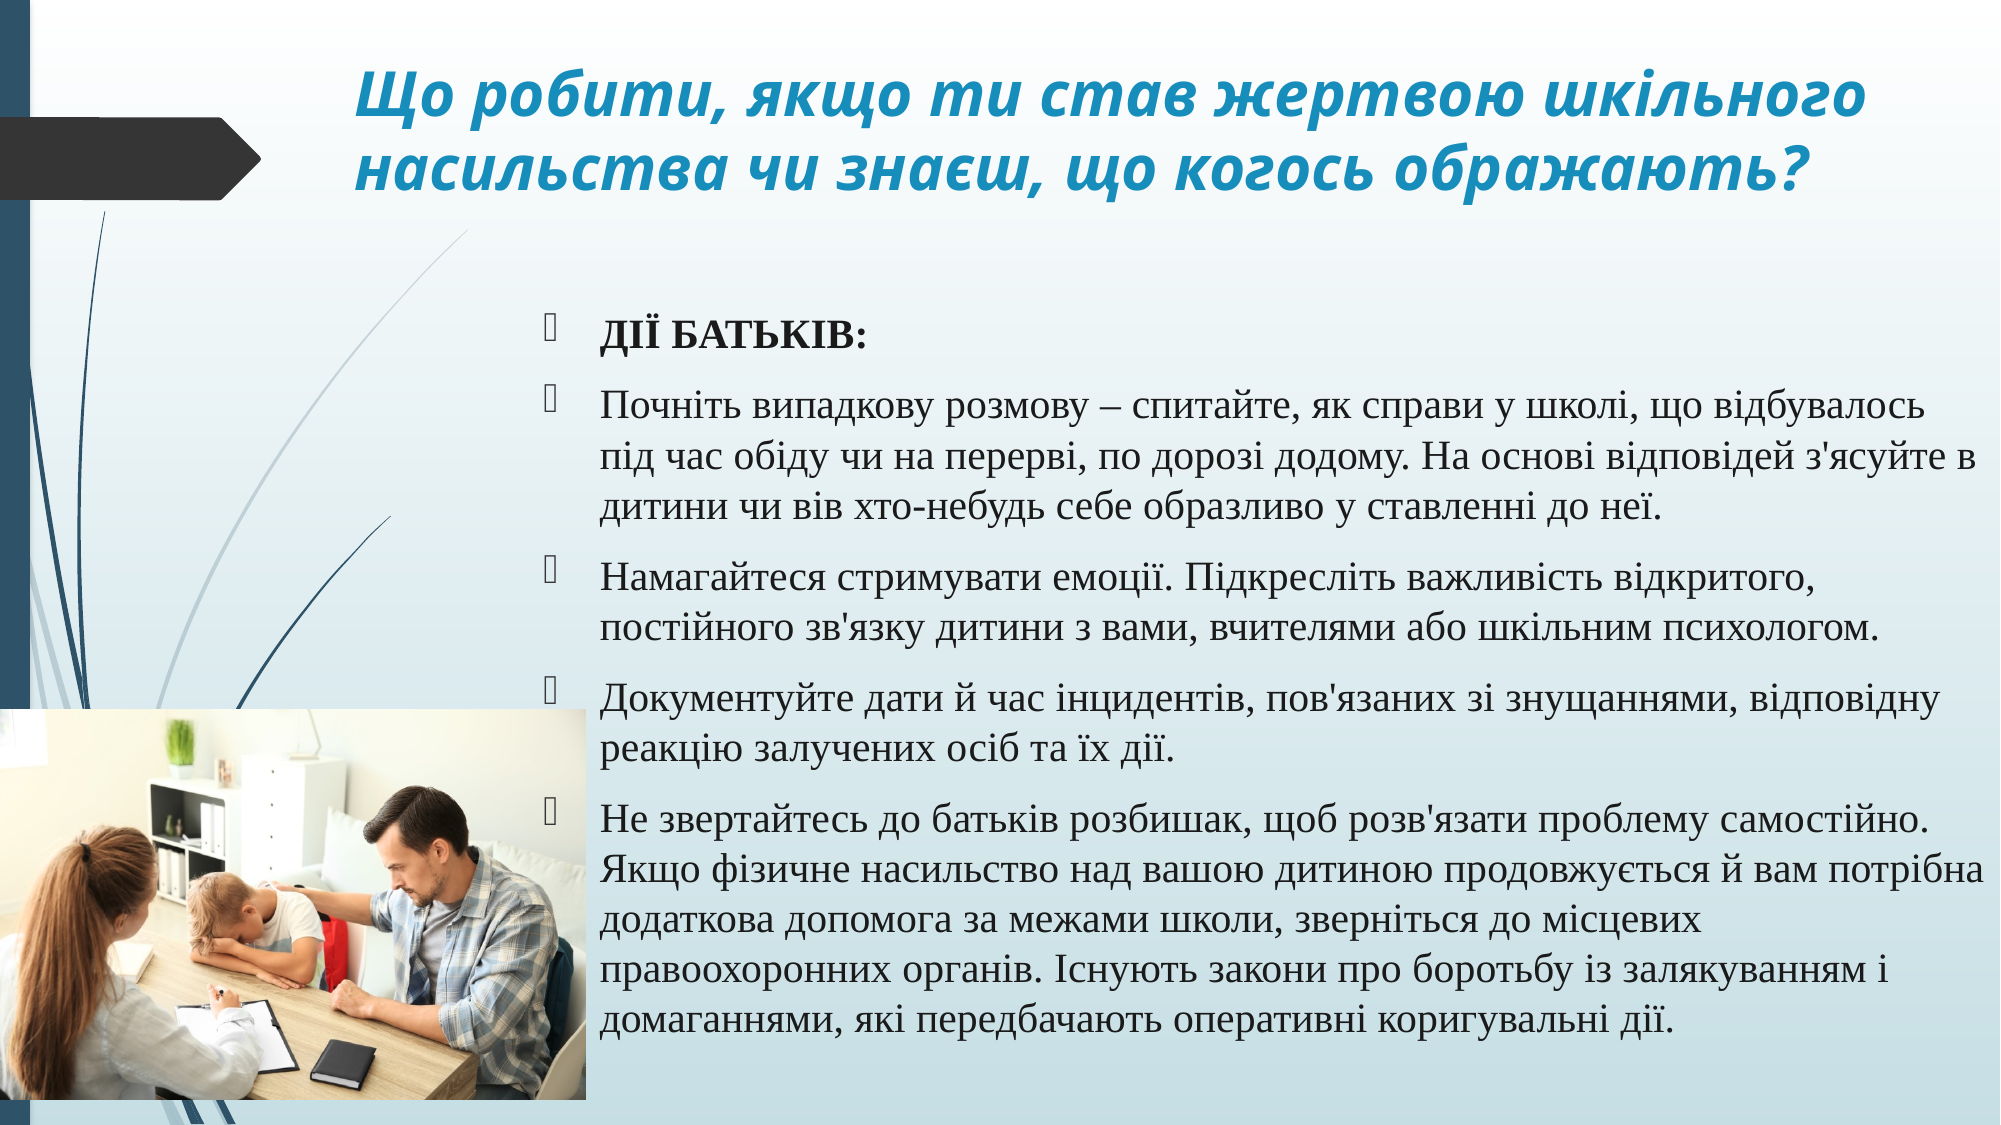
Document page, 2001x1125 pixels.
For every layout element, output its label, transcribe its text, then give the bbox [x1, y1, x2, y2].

list ДІЇ БАТЬКІВ: Почніть випадкову розмову – спитайте, як справи у школі, що відбувалось під час обіду чи на перерві, по дорозі додому. На основі відповідей з'ясуйте в дитини чи вів хто-небудь себе образливо у ставленні до неї. Намагайтеся стримувати емоції. Підкресліть важливість відкритого, постійного зв'язку дитини з вами, вчителями або шкільним психологом. Документуйте дати й час інцидентів, пов'язаних зі знущаннями, відповідну реакцію залучених осіб та їх дії. Не звертайтесь до батьків розбишак, щоб розв'язати проблему самостійно. Якщо фізичне насильство над вашою дитиною продовжується й вам потрібна додаткова допомога за межами школи, зверніться до місцевих правоохоронних органів. Існують закони про боротьбу із залякуванням і домаганнями, які передбачають оперативні коригувальні дії. [528, 298, 2000, 1125]
title Що робити, якщо ти став жертвою шкільного насильства чи знаєш, що когось ображають? [339, 46, 1888, 309]
picture [0, 708, 586, 1101]
